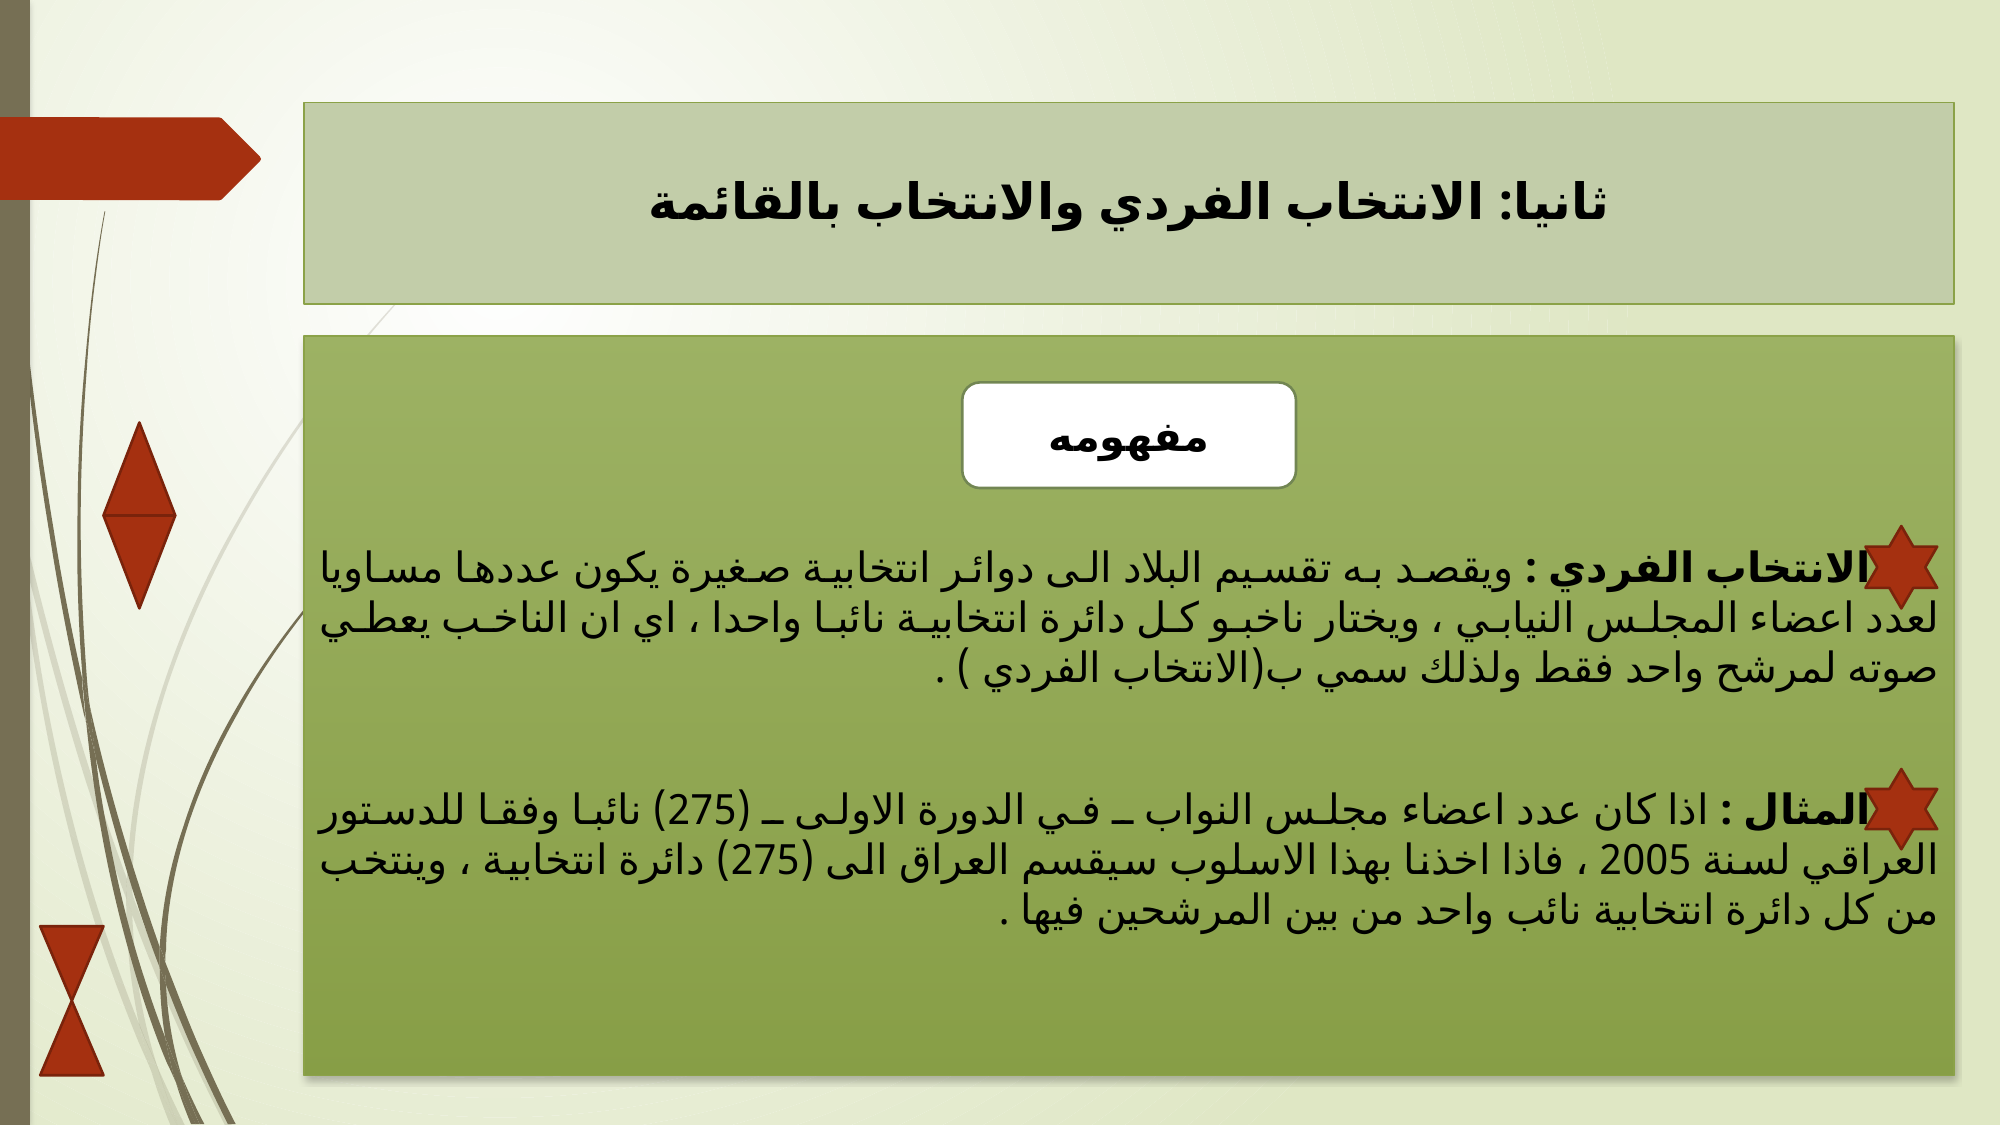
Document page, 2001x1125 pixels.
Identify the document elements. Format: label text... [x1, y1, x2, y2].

title ثانيا: الانتخاب الفردي والانتخاب بالقائمة [303, 102, 1955, 305]
text_box [38, 924, 105, 1077]
text_box مفهومه [960, 381, 1298, 490]
text_box [1864, 767, 1939, 851]
list الانتخاب الفردي : ويقصد به تقسيم البلاد الى دوائر انتخابية صغيرة يكون عددها مساويا لعدد اعضاء المجلس النيابي ، ويختار ناخبو كل دائرة انتخابية نائبا واحدا ، اي ان الناخب يعطي صوته لمرشح واحد فقط ولذلك سمي ب(الانتخاب الفردي ) . المثال : اذا كان عدد اعضاء مجلس النواب ـ في الدورة الاولى ـ (275) نائبا وفقا للدستور العراقي لسنة 2005 ، فاذا اخذنا بهذا الاسلوب سيقسم العراق الى (275) دائرة انتخابية ، وينتخب من كل دائرة انتخابية نائب واحد من بين المرشحين فيها . [303, 335, 1955, 1076]
text_box [1864, 524, 1939, 610]
text_box [102, 421, 177, 610]
